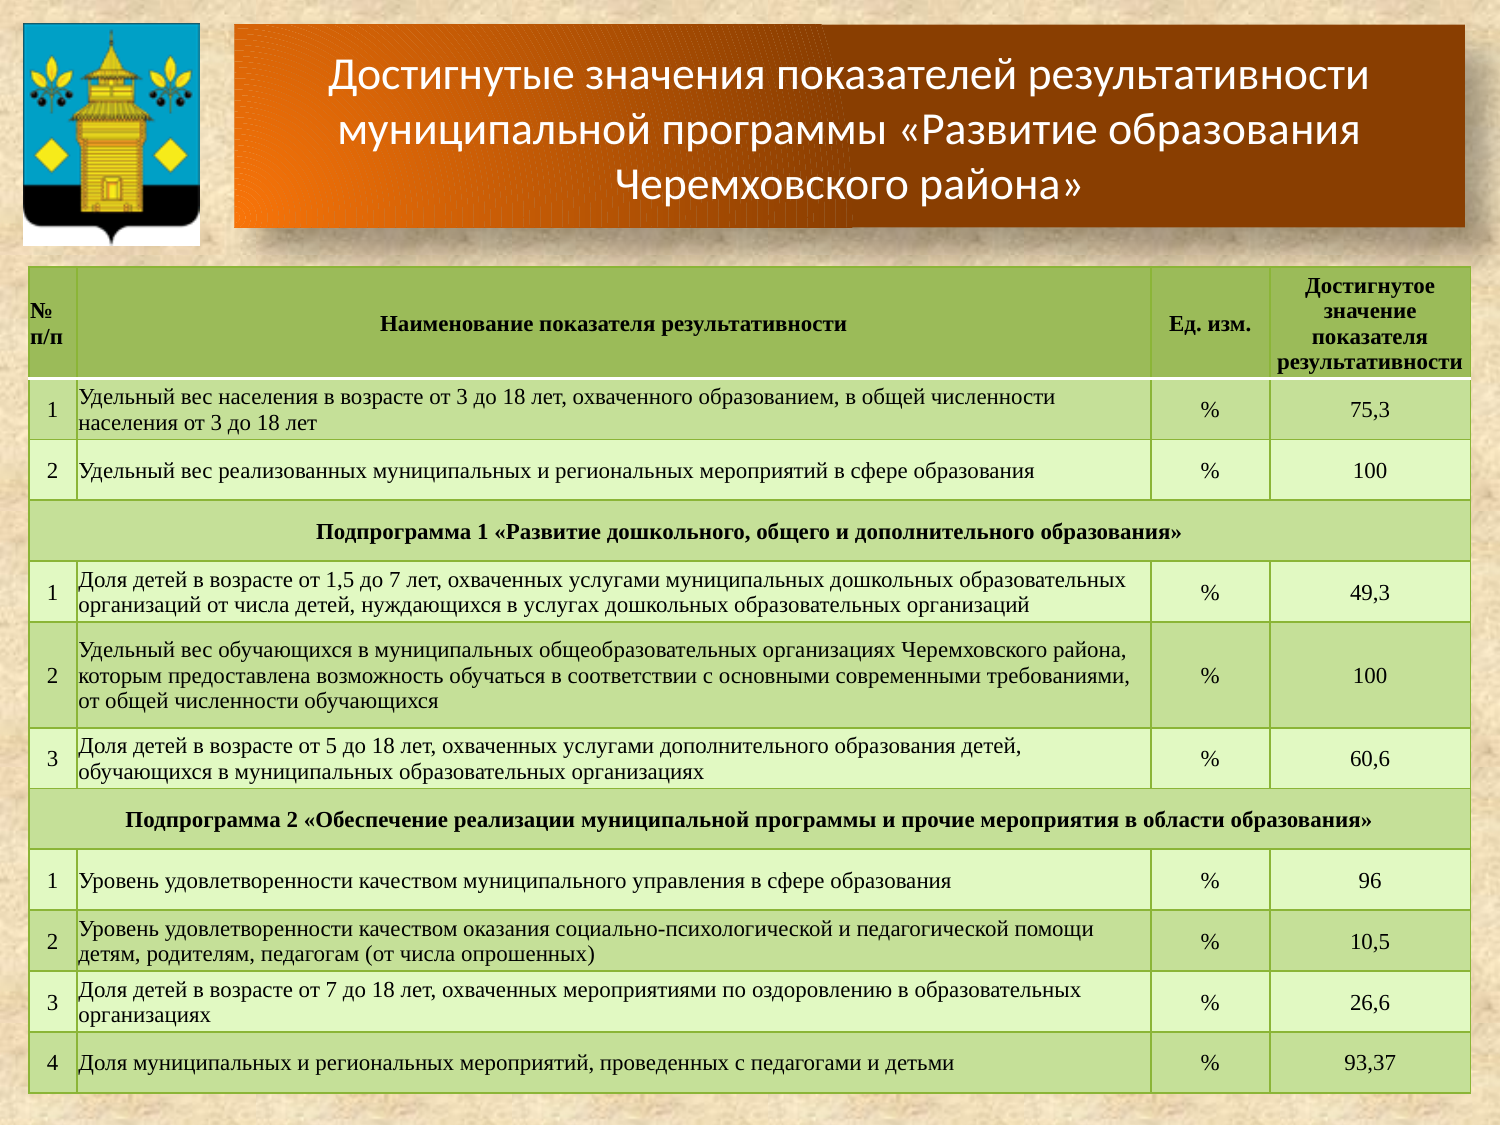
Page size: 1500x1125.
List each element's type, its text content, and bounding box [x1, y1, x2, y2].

table_cell 26,6 [1271, 972, 1470, 1031]
table_cell % [1152, 911, 1269, 970]
table_cell 2 [30, 911, 76, 970]
table_cell Уровень удовлетворенности качеством оказания социально-психологической и педагогической помощи детям, родителям, педагогам (от числа опрошенных) [78, 911, 1150, 970]
table_header Достигнутое значение показателя результативности [1271, 268, 1470, 377]
table_cell 3 [30, 729, 76, 788]
table_cell 60,6 [1271, 729, 1470, 788]
table_cell Удельный вес реализованных муниципальных и региональных мероприятий в сфере образования [78, 440, 1150, 499]
table_cell % [1152, 562, 1269, 621]
table_cell Удельный вес населения в возрасте от 3 до 18 лет, охваченного образованием, в общей численности населения от 3 до 18 лет [78, 380, 1150, 439]
table_cell 96 [1271, 850, 1470, 909]
table_cell % [1152, 440, 1269, 499]
table_cell Доля детей в возрасте от 1,5 до 7 лет, охваченных услугами муниципальных дошкольных образовательных организаций от числа детей, нуждающихся в услугах дошкольных образовательных организаций [78, 562, 1150, 621]
table_cell % [1152, 380, 1269, 439]
table_cell Доля детей в возрасте от 5 до 18 лет, охваченных услугами дополнительного образования детей, обучающихся в муниципальных образовательных организациях [78, 729, 1150, 788]
table_cell 1 [30, 562, 76, 621]
table_cell Доля детей в возрасте от 7 до 18 лет, охваченных мероприятиями по оздоровлению в образовательных организациях [78, 972, 1150, 1031]
table_cell 49,3 [1271, 562, 1470, 621]
title Достигнутые значения показателей результативности муниципальной программы «Развитие образования Черемховского района» [234, 24, 1465, 228]
table_cell % [1152, 1033, 1269, 1092]
table_cell 100 [1271, 440, 1470, 499]
table_cell Уровень удовлетворенности качеством муниципального управления в сфере образования [78, 850, 1150, 909]
table_cell 1 [30, 850, 76, 909]
picture [0, 0, 1500, 1125]
table_cell % [1152, 972, 1269, 1031]
table_cell 2 [30, 440, 76, 499]
table_cell 4 [30, 1033, 76, 1092]
table_cell Подпрограмма 1 «Развитие дошкольного, общего и дополнительного образования» [30, 501, 1470, 560]
table_header Ед. изм. [1152, 268, 1269, 377]
table_cell Доля муниципальных и региональных мероприятий, проведенных с педагогами и детьми [78, 1033, 1150, 1092]
table_cell 2 [30, 623, 76, 727]
table_cell Удельный вес обучающихся в муниципальных общеобразовательных организациях Черемховского района, которым предоставлена возможность обучаться в соответствии с основными современными требованиями, от общей численности обучающихся [78, 623, 1150, 727]
table_cell % [1152, 729, 1269, 788]
table_header Наименование показателя результативности [78, 268, 1150, 377]
table_cell Подпрограмма 2 «Обеспечение реализации муниципальной программы и прочие мероприятия в области образования» [30, 789, 1470, 848]
table_cell 93,37 [1271, 1033, 1470, 1092]
table_cell % [1152, 850, 1269, 909]
table_cell % [1152, 623, 1269, 727]
table_cell 75,3 [1271, 380, 1470, 439]
table_cell 100 [1271, 623, 1470, 727]
table_cell 1 [30, 380, 76, 439]
table_header № п/п [30, 268, 76, 377]
table_cell 10,5 [1271, 911, 1470, 970]
table_cell 3 [30, 972, 76, 1031]
